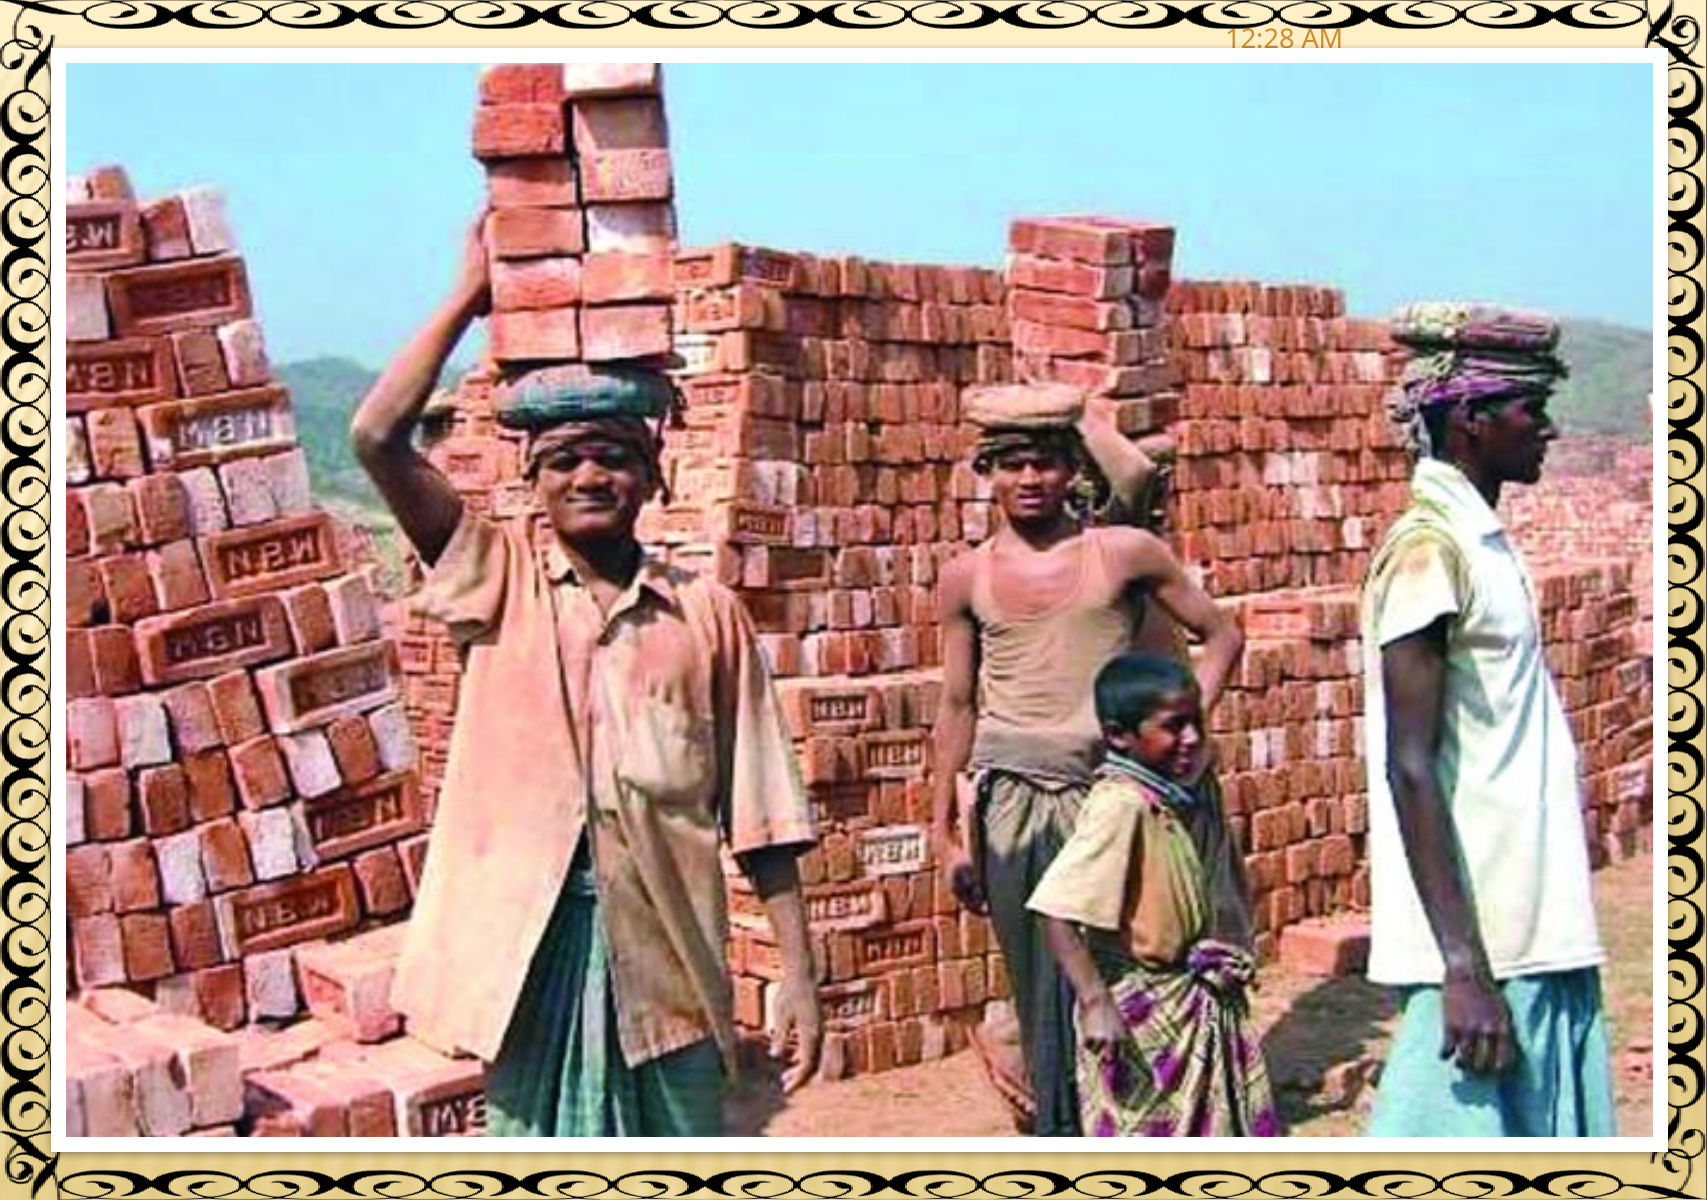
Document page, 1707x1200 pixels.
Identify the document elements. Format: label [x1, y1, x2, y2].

slide_number [1208, 13, 1679, 64]
picture [0, 0, 1706, 1200]
